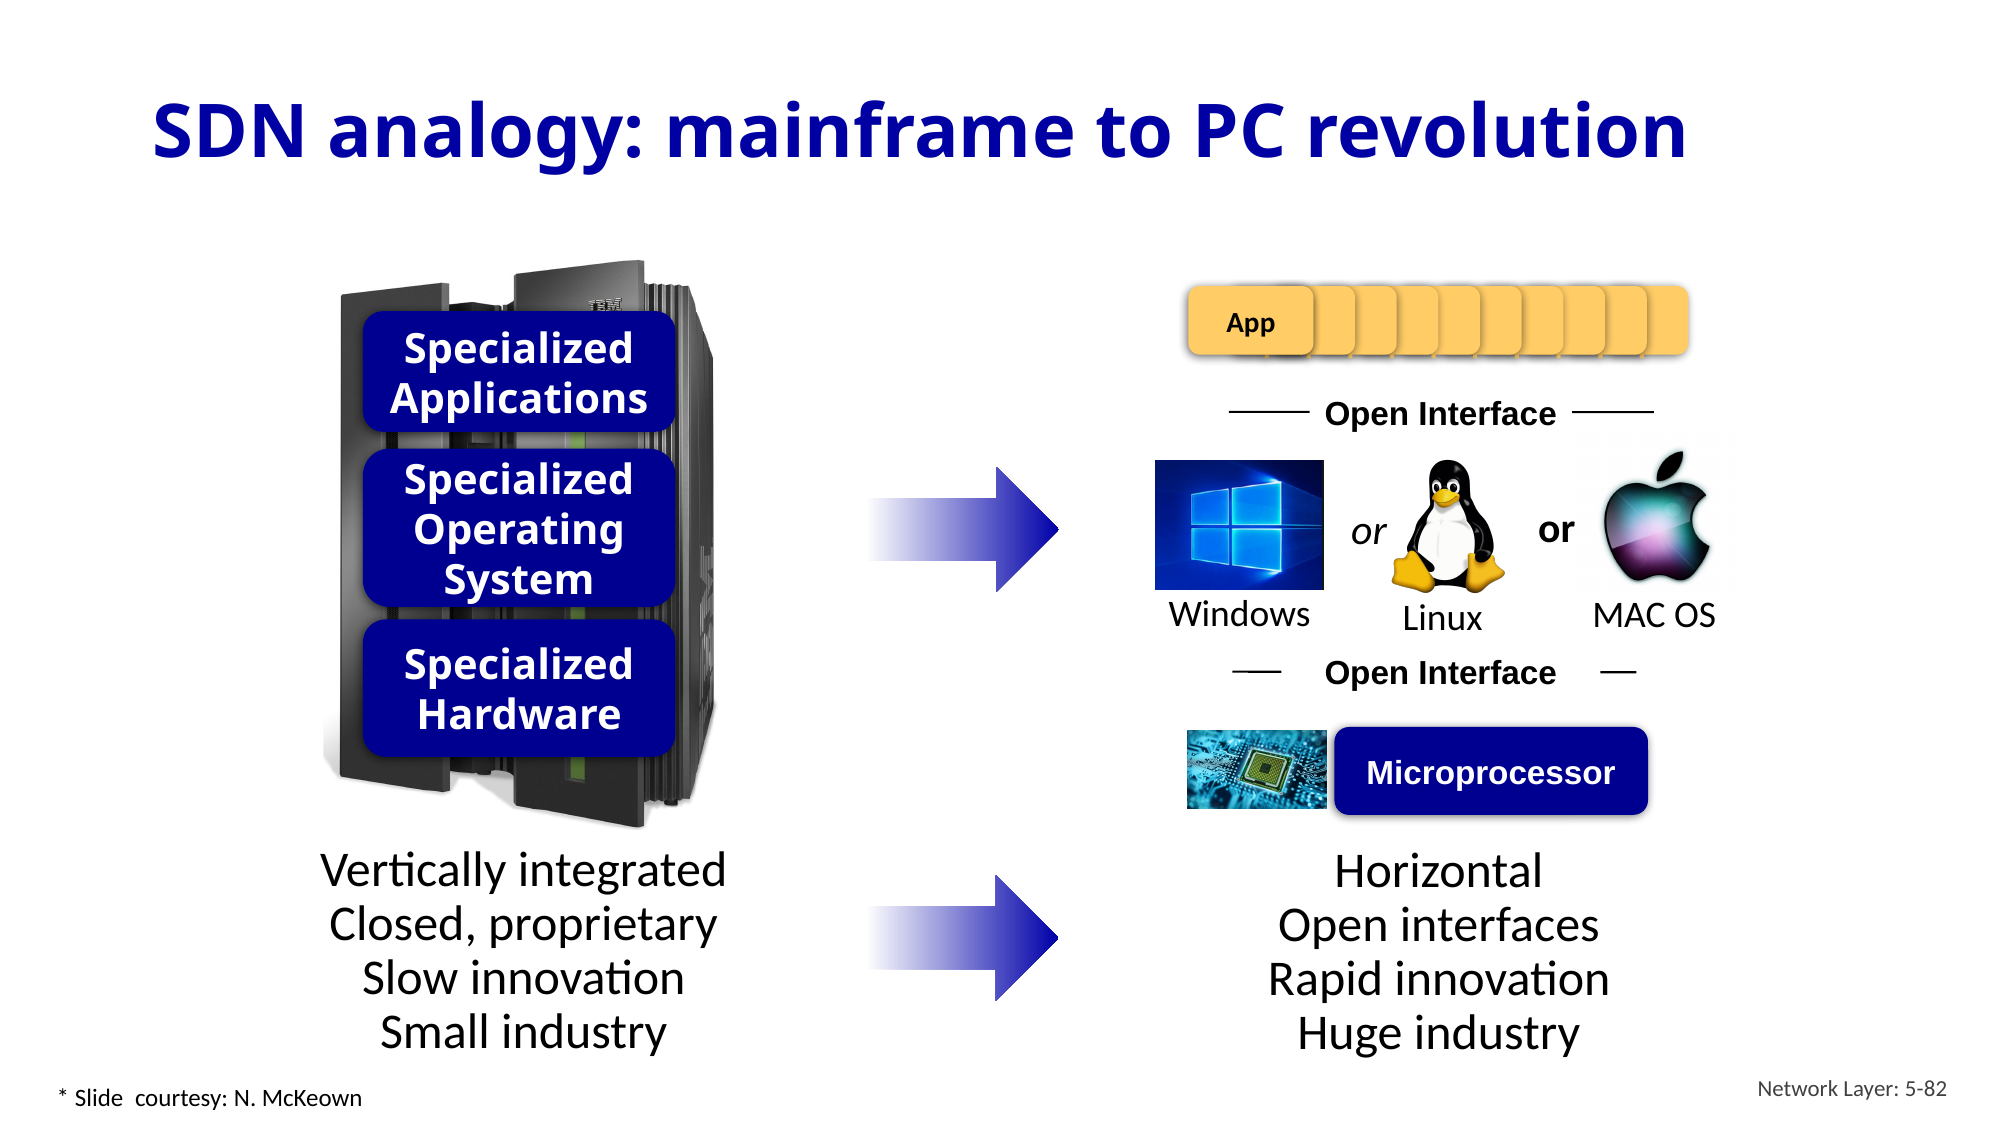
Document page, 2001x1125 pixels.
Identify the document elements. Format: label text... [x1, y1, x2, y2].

title SDN analogy: mainframe to PC revolution [137, 59, 1863, 207]
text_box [1232, 647, 1648, 815]
text_box [864, 464, 1061, 595]
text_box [1152, 384, 1740, 647]
picture [1187, 788, 1230, 809]
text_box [1188, 286, 1689, 355]
picture [1187, 730, 1232, 791]
text_box Vertically integrated Closed, proprietary Slow innovation Small industry [255, 836, 793, 1067]
text_box [864, 872, 1060, 1004]
text_box Horizontal Open interfaces Rapid innovation Huge industry [1096, 836, 1782, 1068]
text_box * Slide courtesy: N. McKeown [41, 1074, 379, 1120]
slide_number Network Layer: 5-82 [1512, 1056, 1963, 1117]
picture [323, 252, 733, 830]
